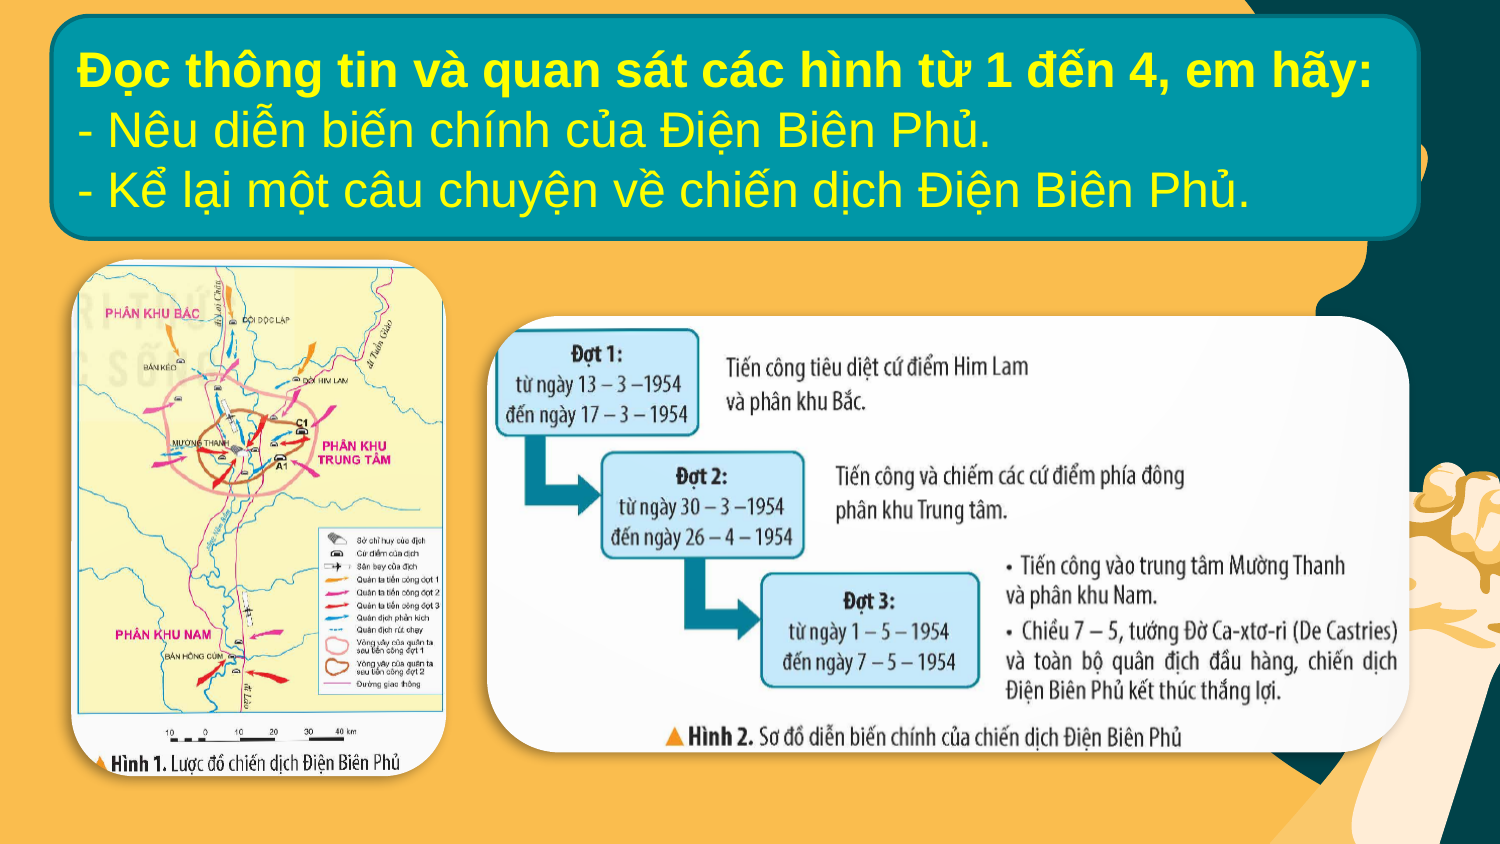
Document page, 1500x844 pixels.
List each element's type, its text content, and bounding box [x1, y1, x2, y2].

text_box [1270, 462, 1500, 844]
picture [486, 315, 1410, 753]
picture [71, 259, 447, 777]
text_box Đọc thông tin và quan sát các hình từ 1 đến 4, em hãy: - Nêu diễn biến chính của Điện Biên Phủ. - Kể lại một câu chuyện về chiến dịch Điện Biên Phủ. [49, 13, 1421, 241]
